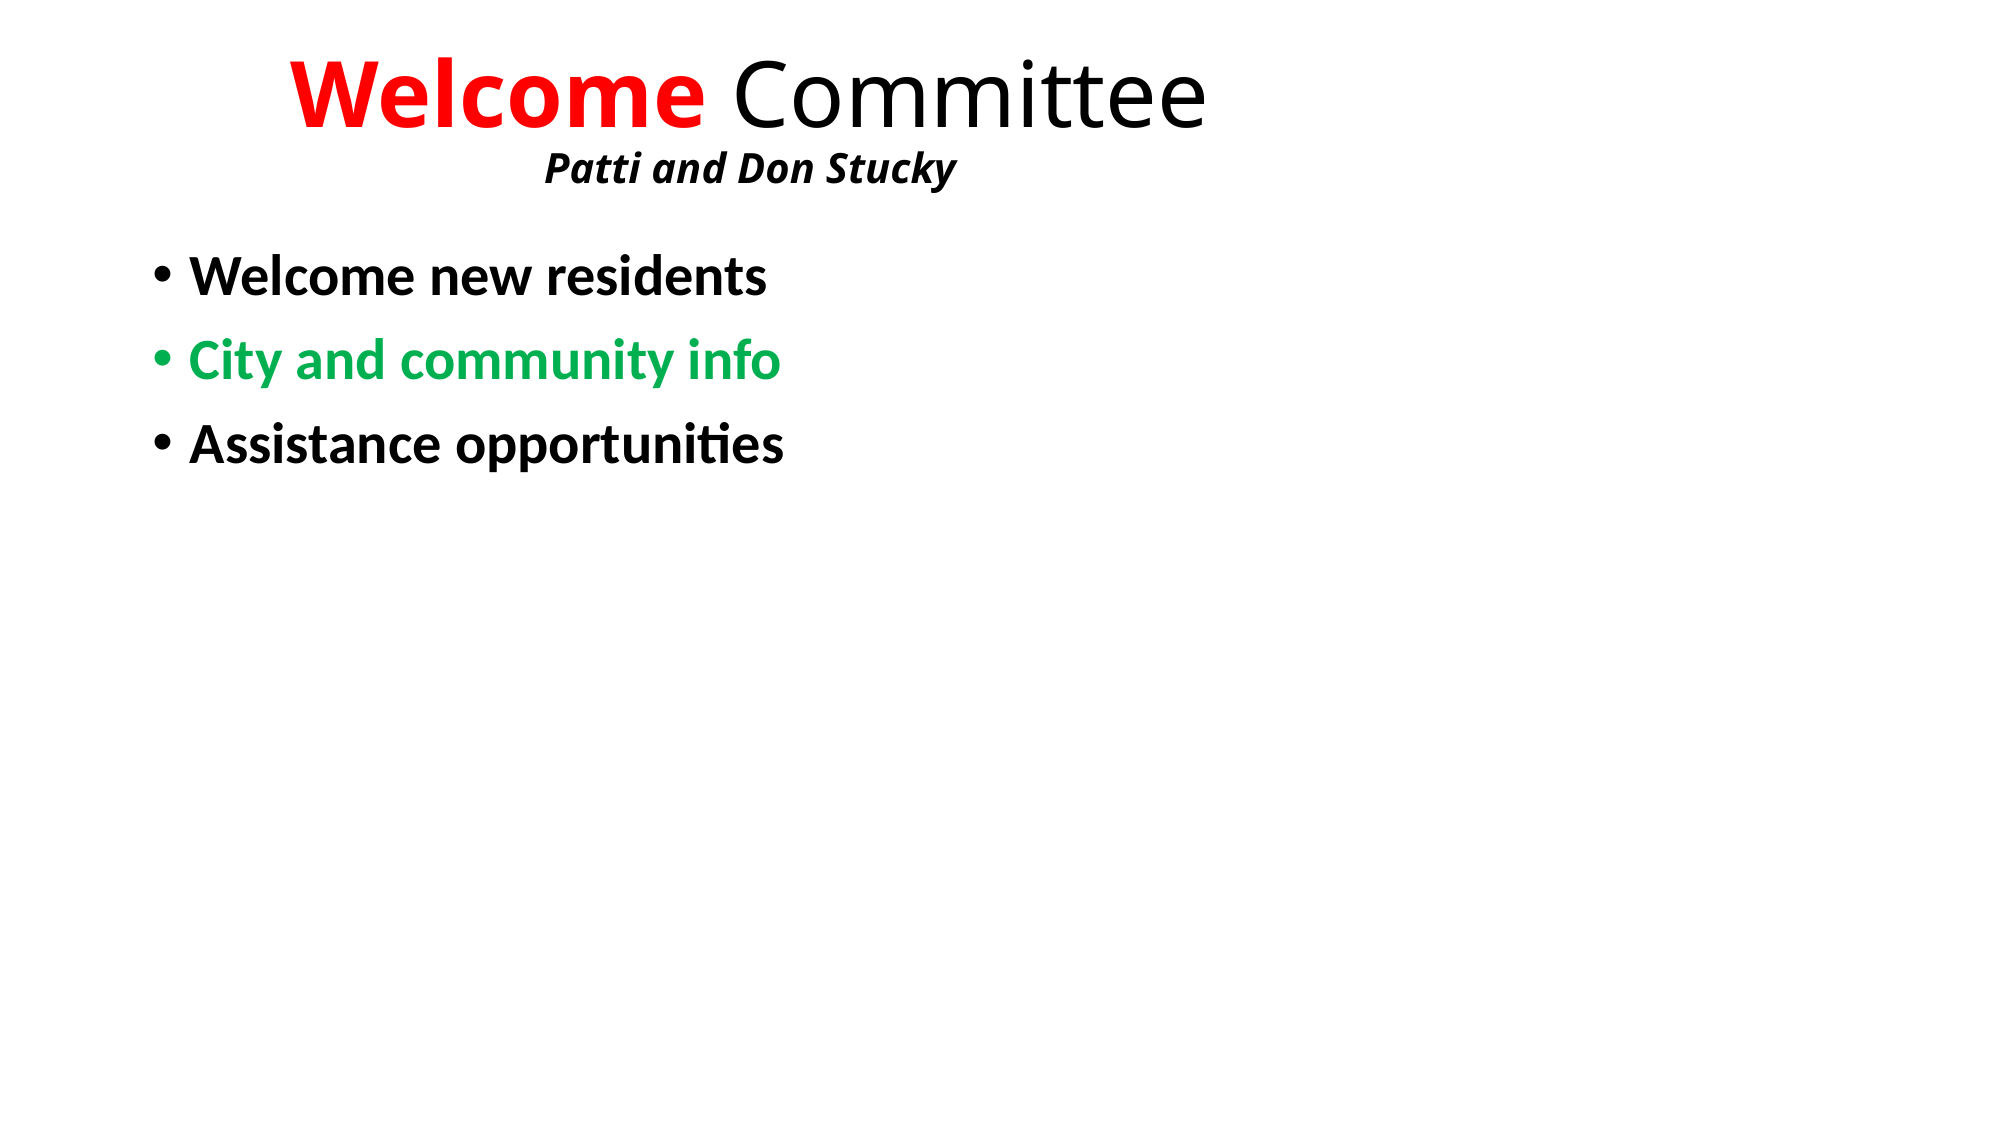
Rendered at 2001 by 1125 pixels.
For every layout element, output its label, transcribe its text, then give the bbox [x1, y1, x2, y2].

list Welcome new residents City and community info Assistance opportunities [137, 237, 1863, 549]
title Welcome Committee Patti and Don Stucky [29, 19, 1471, 222]
